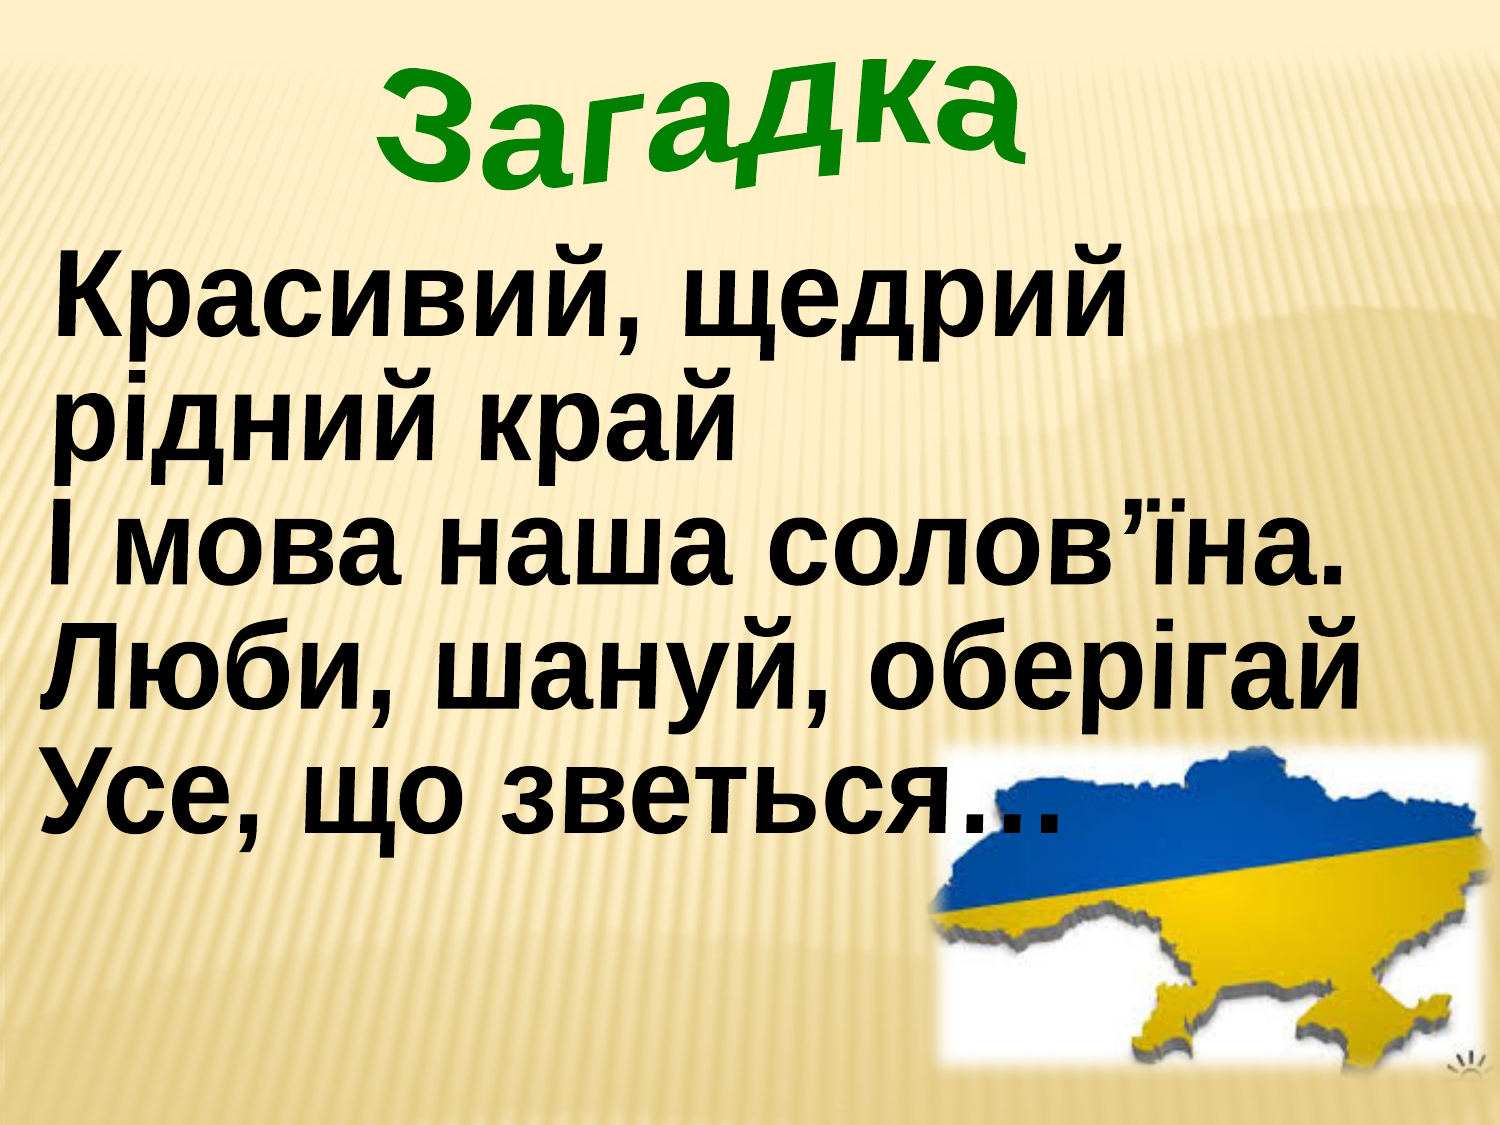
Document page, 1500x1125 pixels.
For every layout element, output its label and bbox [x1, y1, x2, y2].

picture [920, 727, 1500, 1083]
